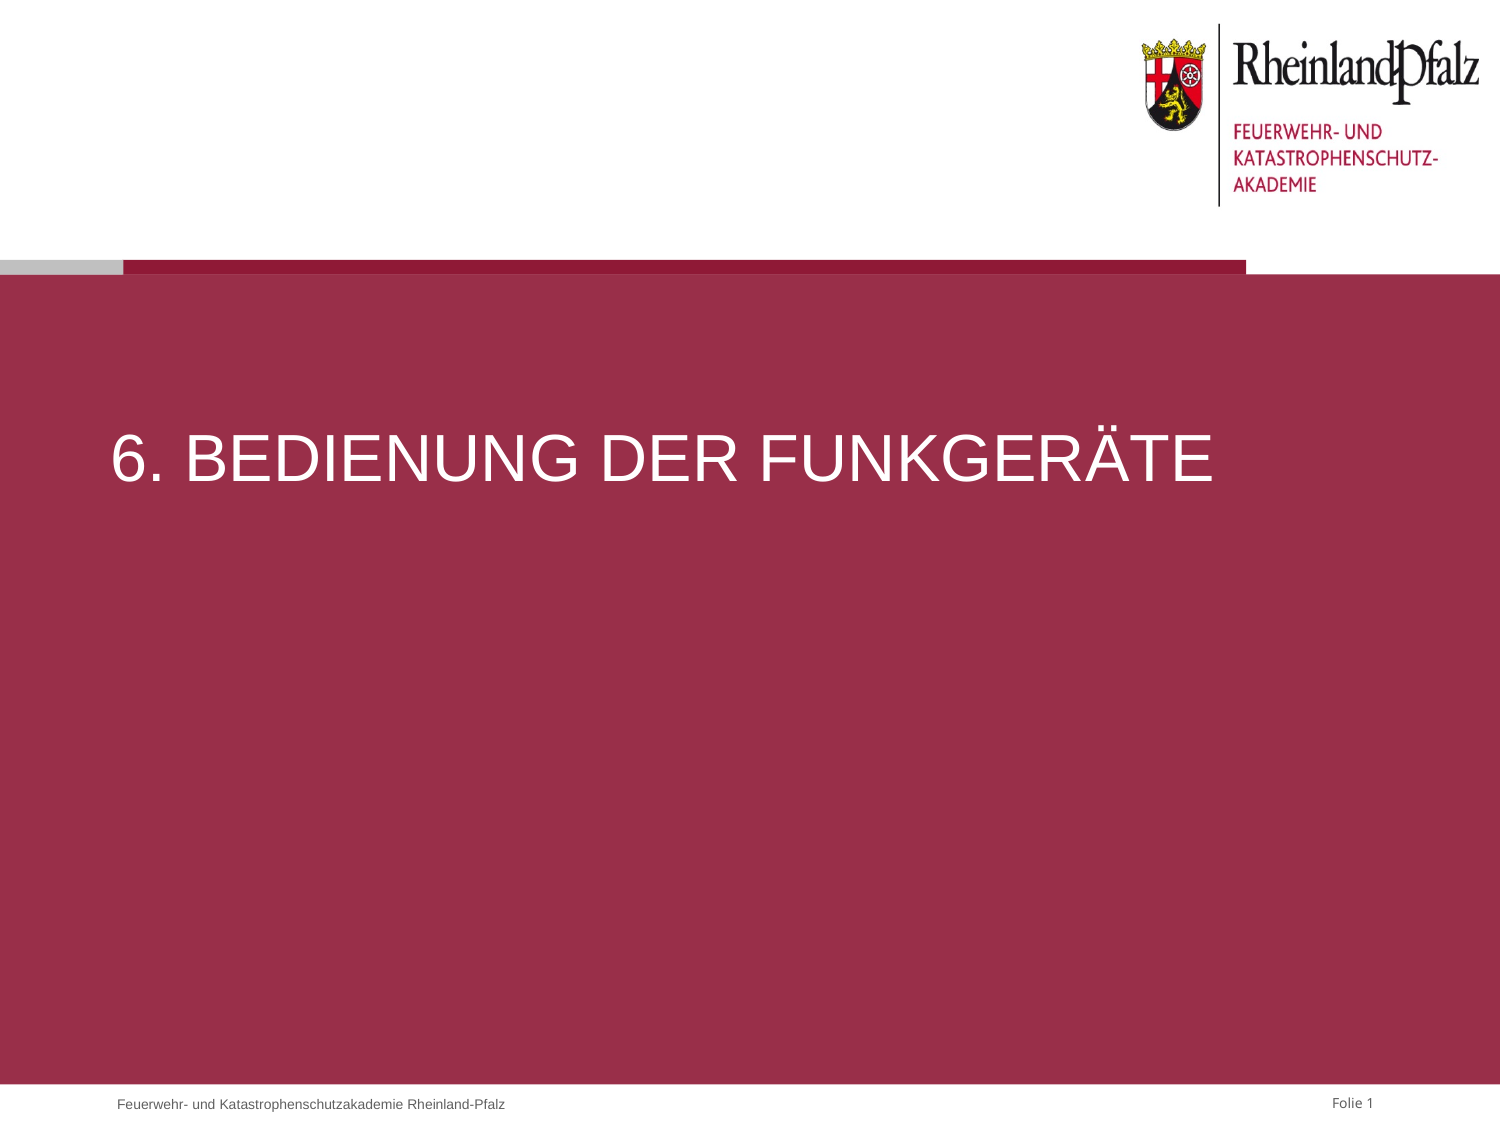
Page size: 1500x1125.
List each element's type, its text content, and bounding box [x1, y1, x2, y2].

title 6. Bedienung der Funkgeräte [110, 414, 1383, 774]
picture [1139, 17, 1479, 248]
